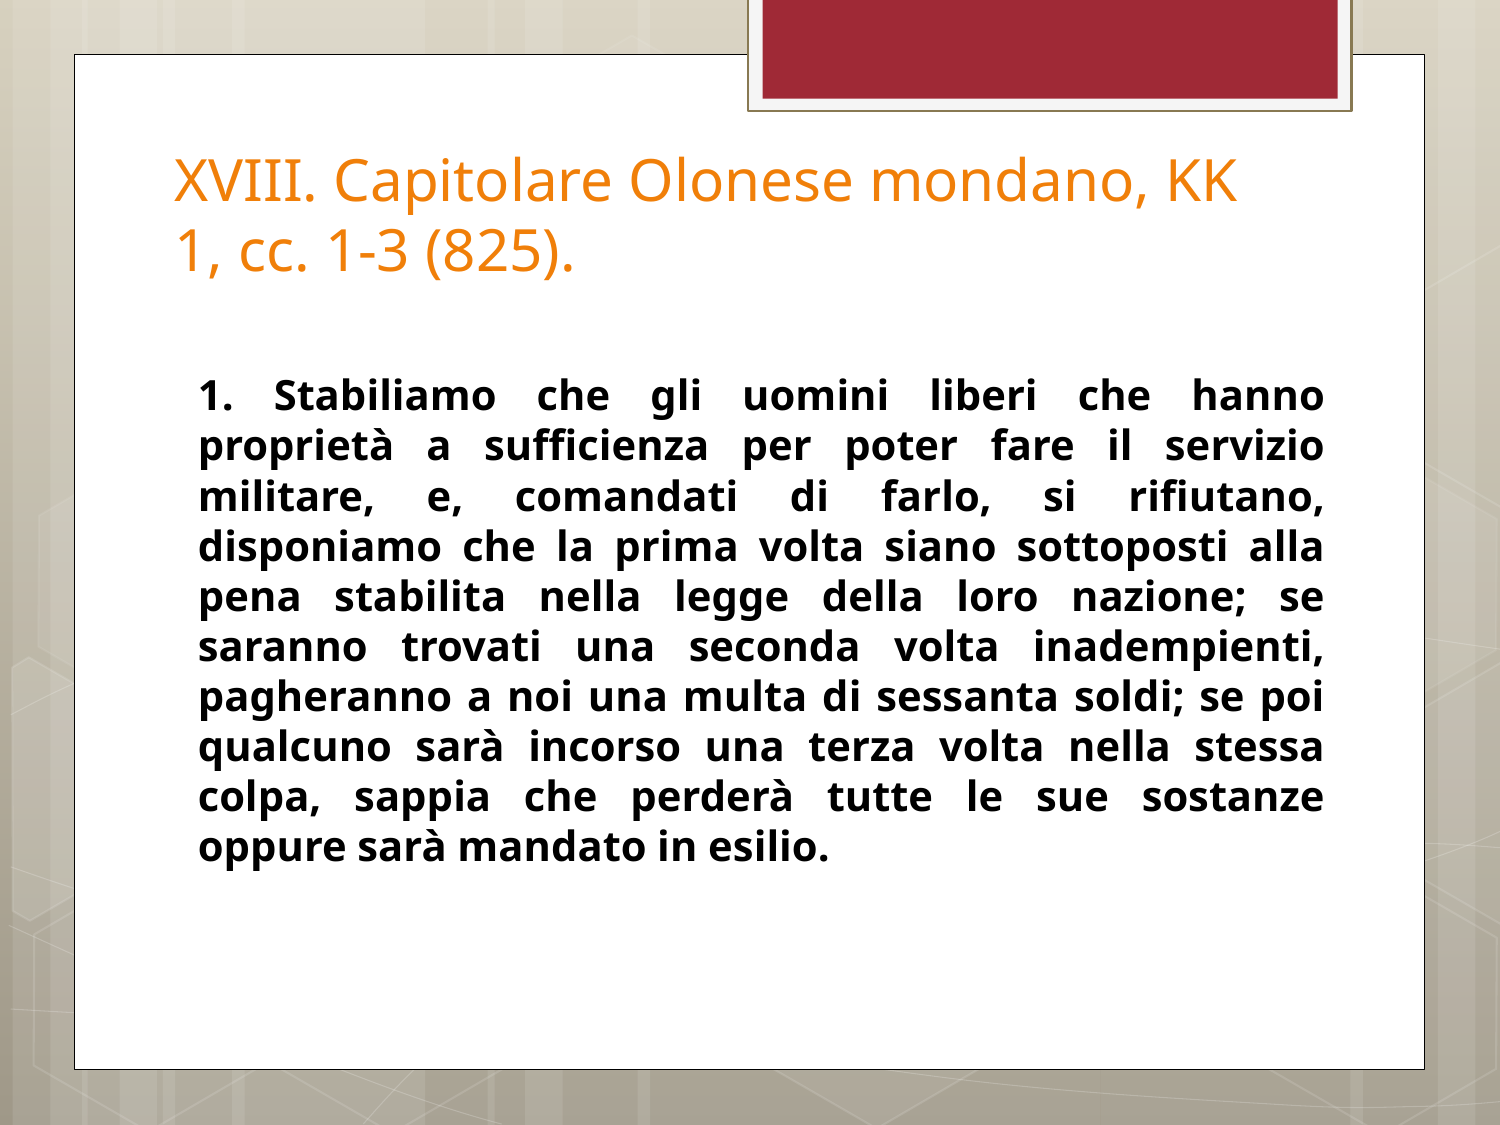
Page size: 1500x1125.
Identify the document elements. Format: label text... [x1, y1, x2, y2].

title XVIII. Capitolare Olonese mondano, KK 1, cc. 1-3 (825). [159, 125, 1296, 291]
list 1. Stabiliamo che gli uomini liberi che hanno proprietà a sufficienza per poter fare il servizio militare, e, comandati di farlo, si rifiutano, disponiamo che la prima volta siano sottoposti alla pena stabilita nella legge della loro nazione; se saranno trovati una seconda volta inadempienti, pagheranno a noi una multa di sessanta soldi; se poi qualcuno sarà incorso una terza volta nella stessa colpa, sappia che perderà tutte le sue sostanze oppure sarà mandato in esilio. [183, 361, 1341, 988]
